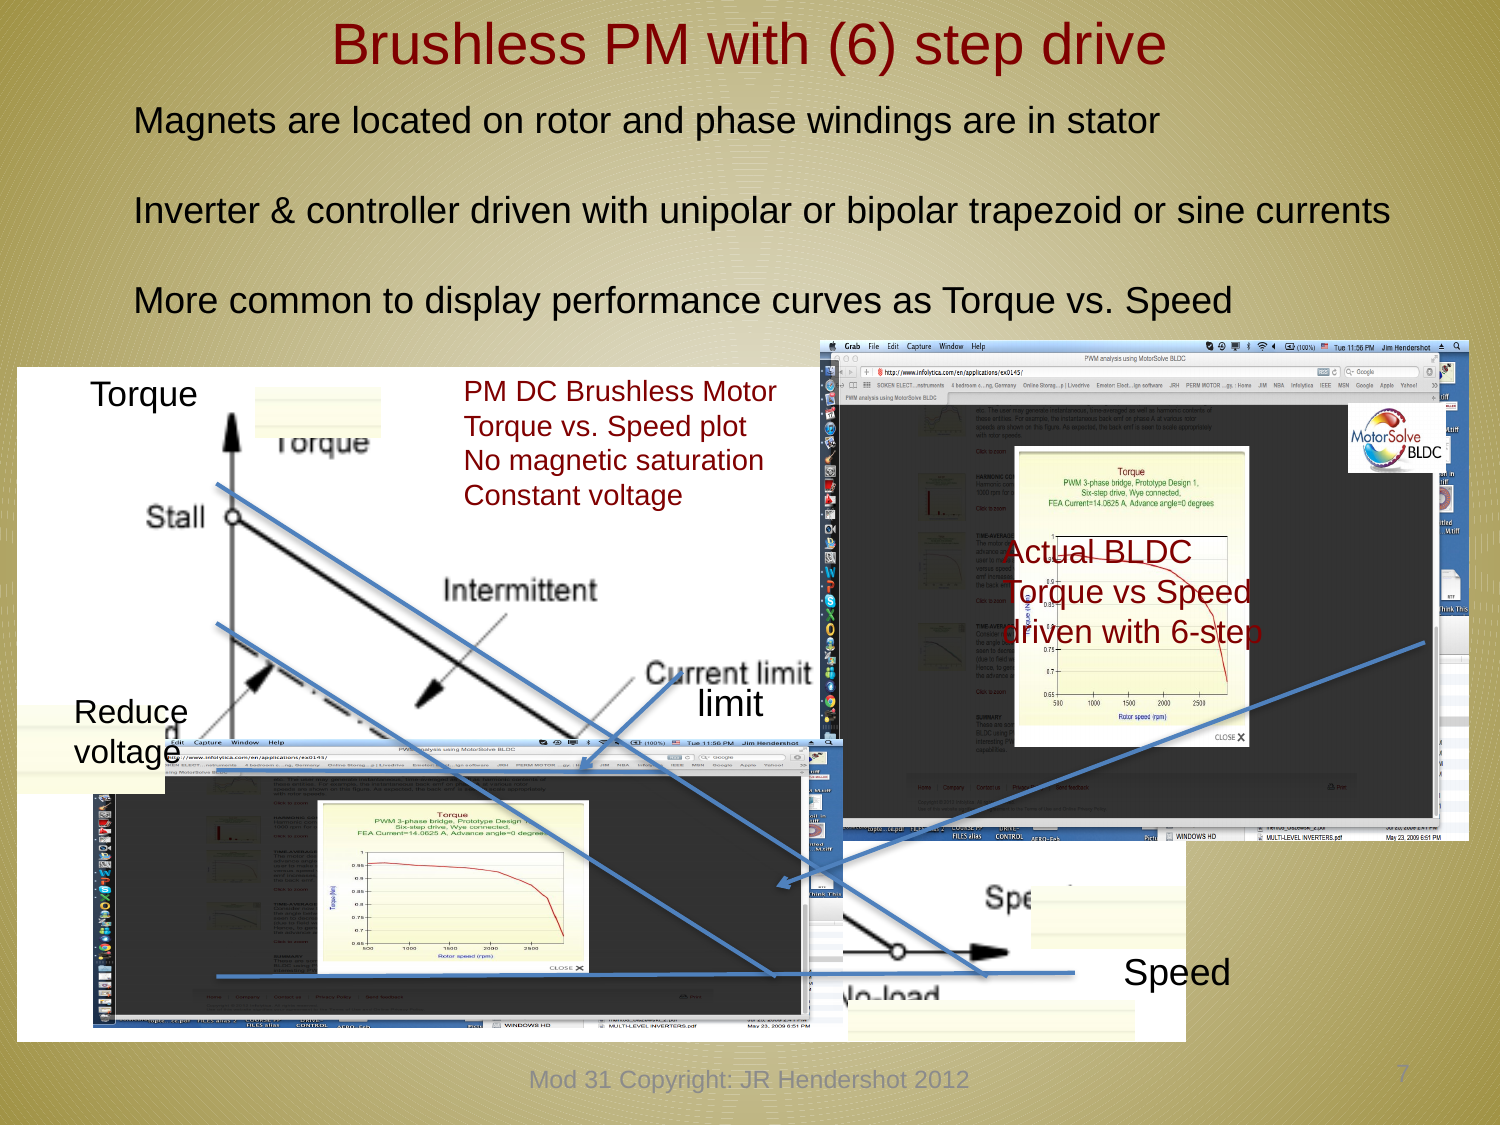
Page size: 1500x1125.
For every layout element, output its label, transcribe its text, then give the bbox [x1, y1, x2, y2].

footer Mod 31 Copyright: JR Hendershot 2012 [512, 1050, 988, 1109]
slide_number 316 [1074, 1042, 1425, 1103]
picture [17, 340, 1469, 1042]
text_box Magnets are located on rotor and phase windings are in stator Inverter & controller driven with unipolar or bipolar trapezoid or sine currents More common to display performance curves as Torque vs. Speed [118, 88, 1469, 366]
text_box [578, 671, 683, 771]
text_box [216, 483, 988, 977]
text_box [992, 972, 1076, 977]
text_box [775, 642, 1426, 887]
title Brushless PM with (6) step drive [75, 0, 1425, 114]
text_box Speed [1191, 940, 1340, 1000]
